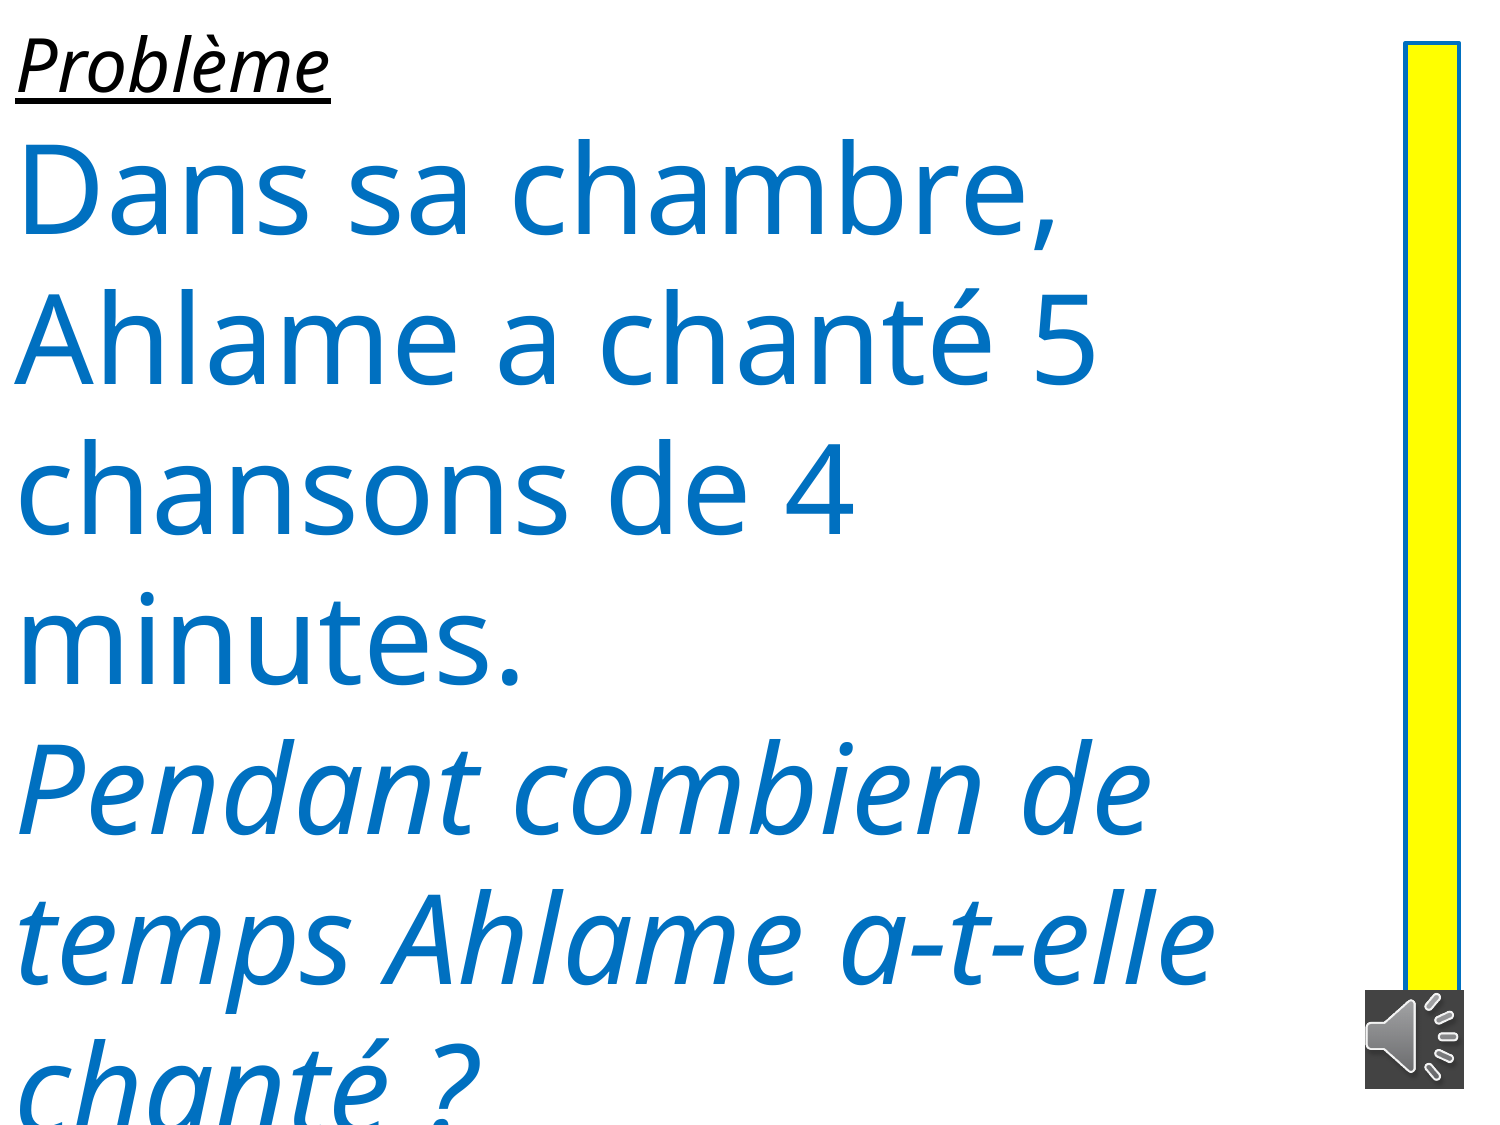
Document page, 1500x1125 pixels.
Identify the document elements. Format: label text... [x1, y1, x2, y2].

text_box Dans sa chambre, Ahlame a chanté 5 chansons de 4 minutes. Pendant combien de temps Ahlame a-t-elle chanté ? [0, 101, 1406, 1125]
title Problème [0, 0, 502, 101]
picture [1364, 989, 1465, 1090]
text_box [1403, 41, 1461, 987]
